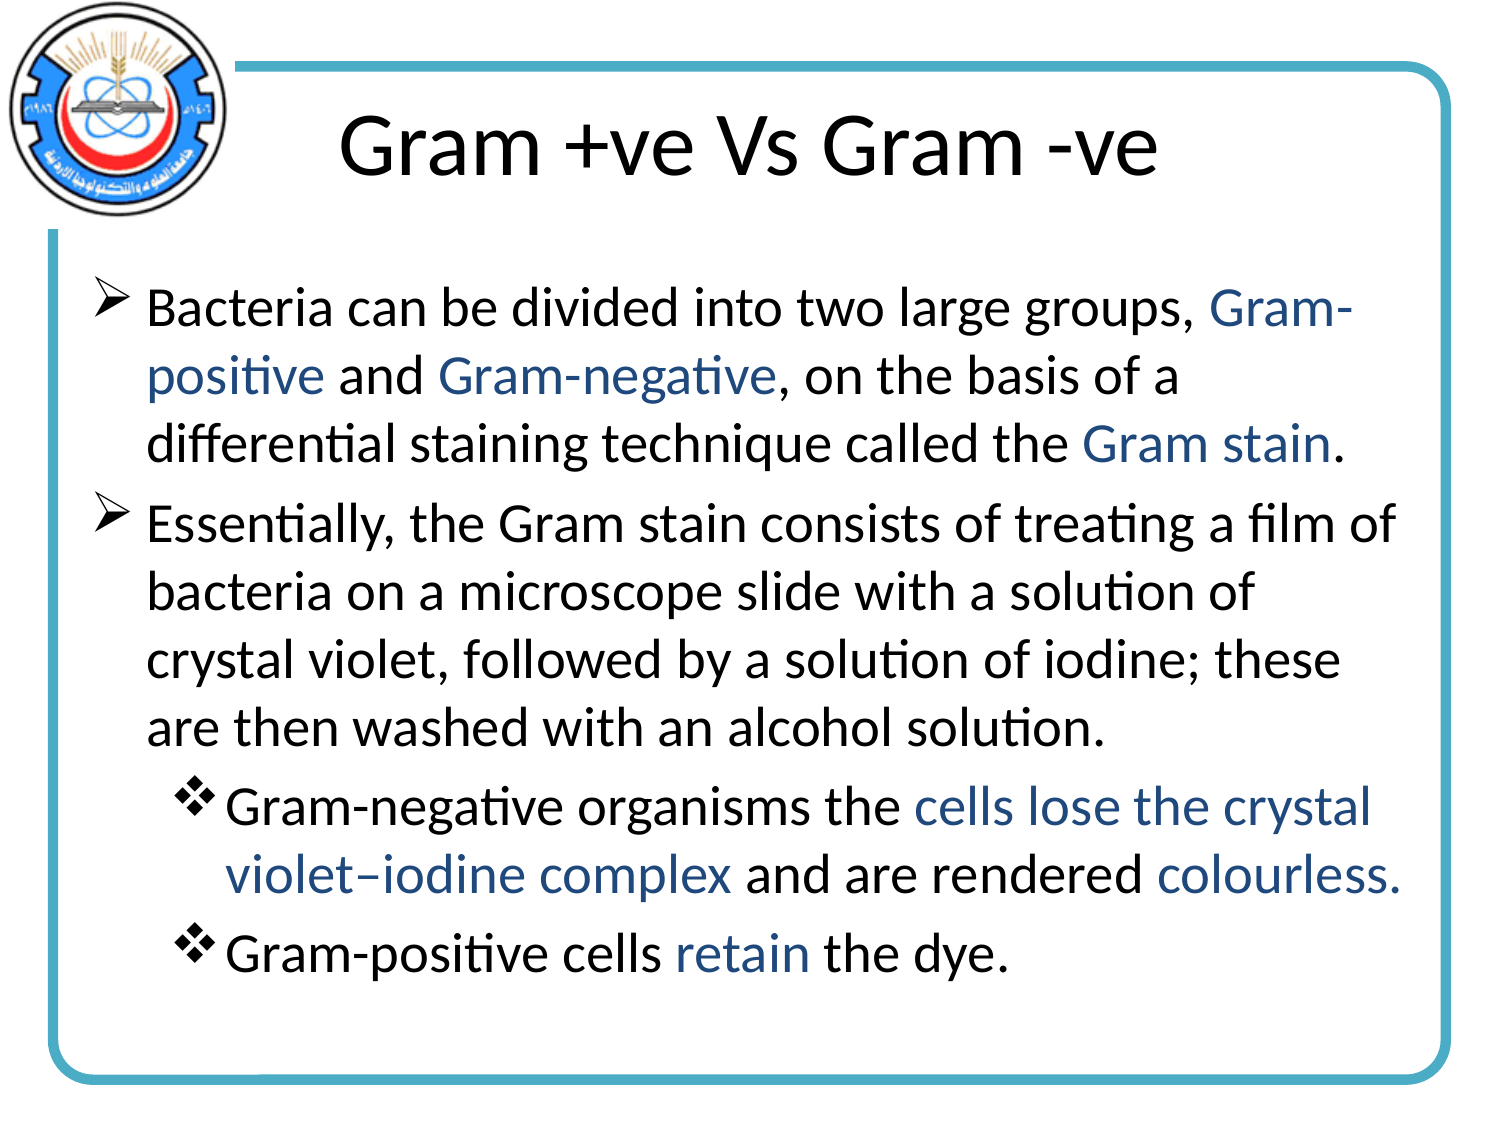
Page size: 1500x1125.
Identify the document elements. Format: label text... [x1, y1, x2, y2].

title Gram +ve Vs Gram -ve [238, 45, 1425, 68]
picture [0, 0, 235, 229]
text_box [50, 64, 1448, 1082]
